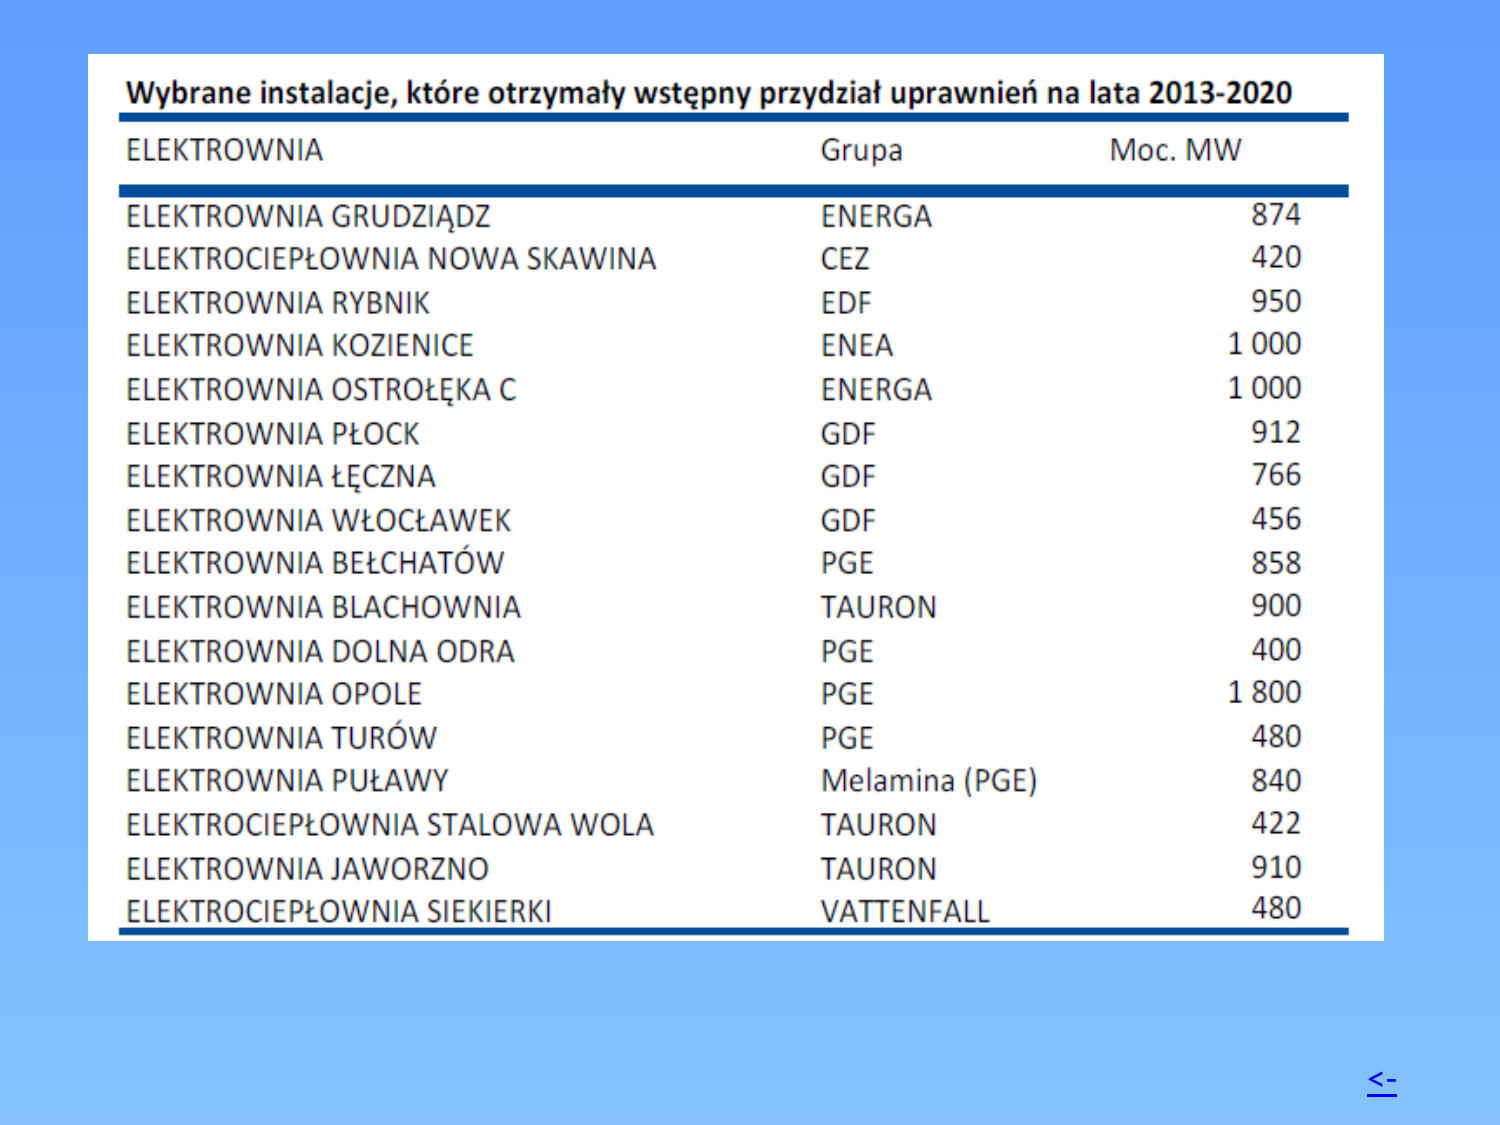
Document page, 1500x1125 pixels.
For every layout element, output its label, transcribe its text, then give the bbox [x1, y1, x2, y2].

picture [88, 54, 1384, 941]
text_box <- [1352, 1046, 1459, 1107]
